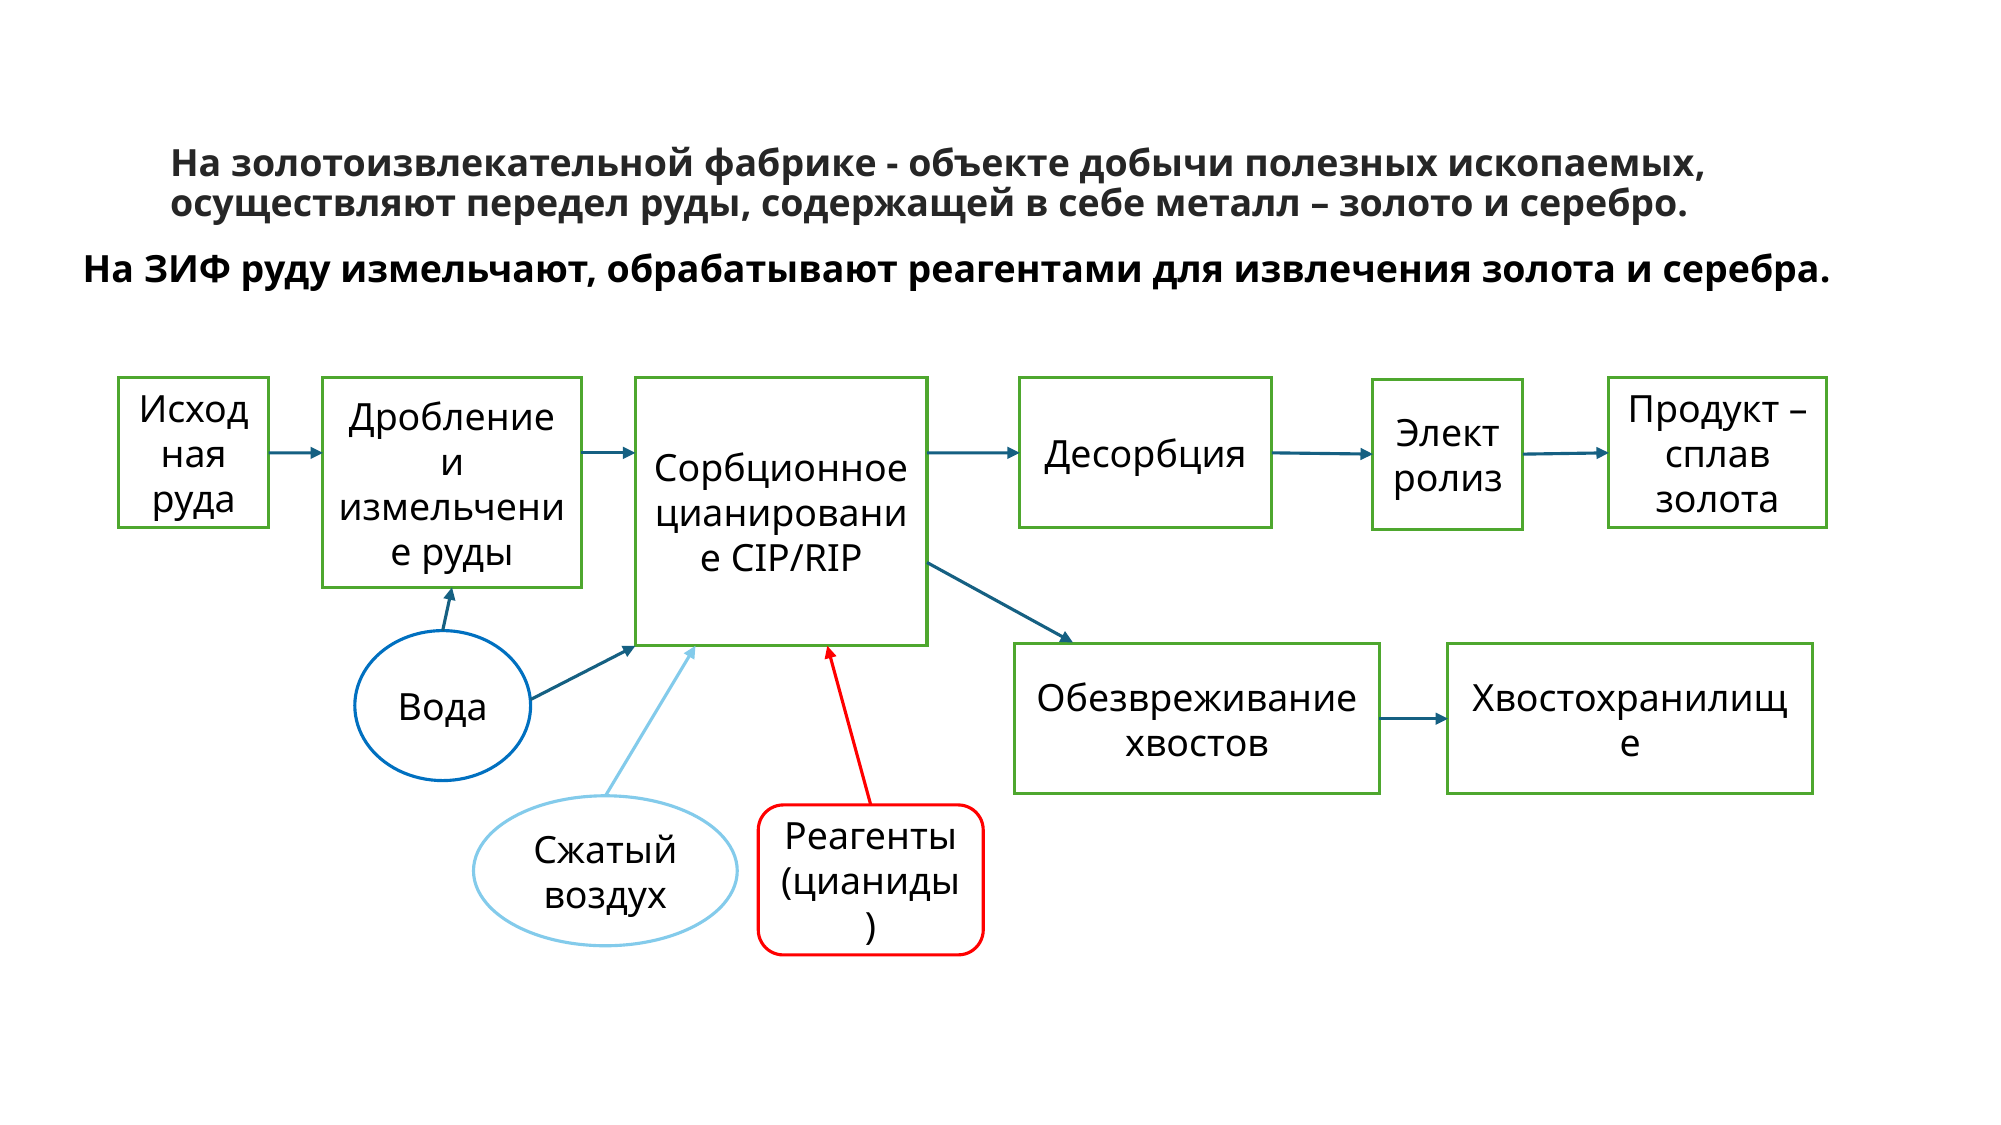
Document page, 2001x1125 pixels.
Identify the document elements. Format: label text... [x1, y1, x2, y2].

text_box Электролиз [1371, 378, 1524, 531]
text_box На золотоизвлекательной фабрике - объекте добычи полезных ископаемых, осуществляют передел руды, содержащей в себе металл – золото и серебро. [155, 136, 1863, 233]
text_box Продукт – сплав золота [1607, 376, 1828, 529]
text_box Вода [353, 629, 533, 783]
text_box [604, 645, 696, 797]
text_box Сорбционное цианирование CIP/RIP [634, 376, 929, 647]
text_box Исходная руда [117, 376, 270, 529]
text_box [530, 645, 604, 701]
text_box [442, 586, 453, 632]
text_box Дробление и измельчение руды [321, 376, 583, 589]
text_box Десорбция [1018, 376, 1273, 529]
text_box Хвостохранилище [1446, 642, 1814, 795]
text_box Сжатый воздух [471, 794, 739, 948]
text_box Обезвреживание хвостов [1013, 642, 1381, 795]
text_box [826, 645, 872, 806]
text_box Реагенты (цианиды) [756, 803, 985, 957]
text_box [926, 561, 1074, 643]
text_box На ЗИФ руду измельчают, обрабатывают реагентами для извлечения золота и серебра. [67, 237, 1847, 297]
